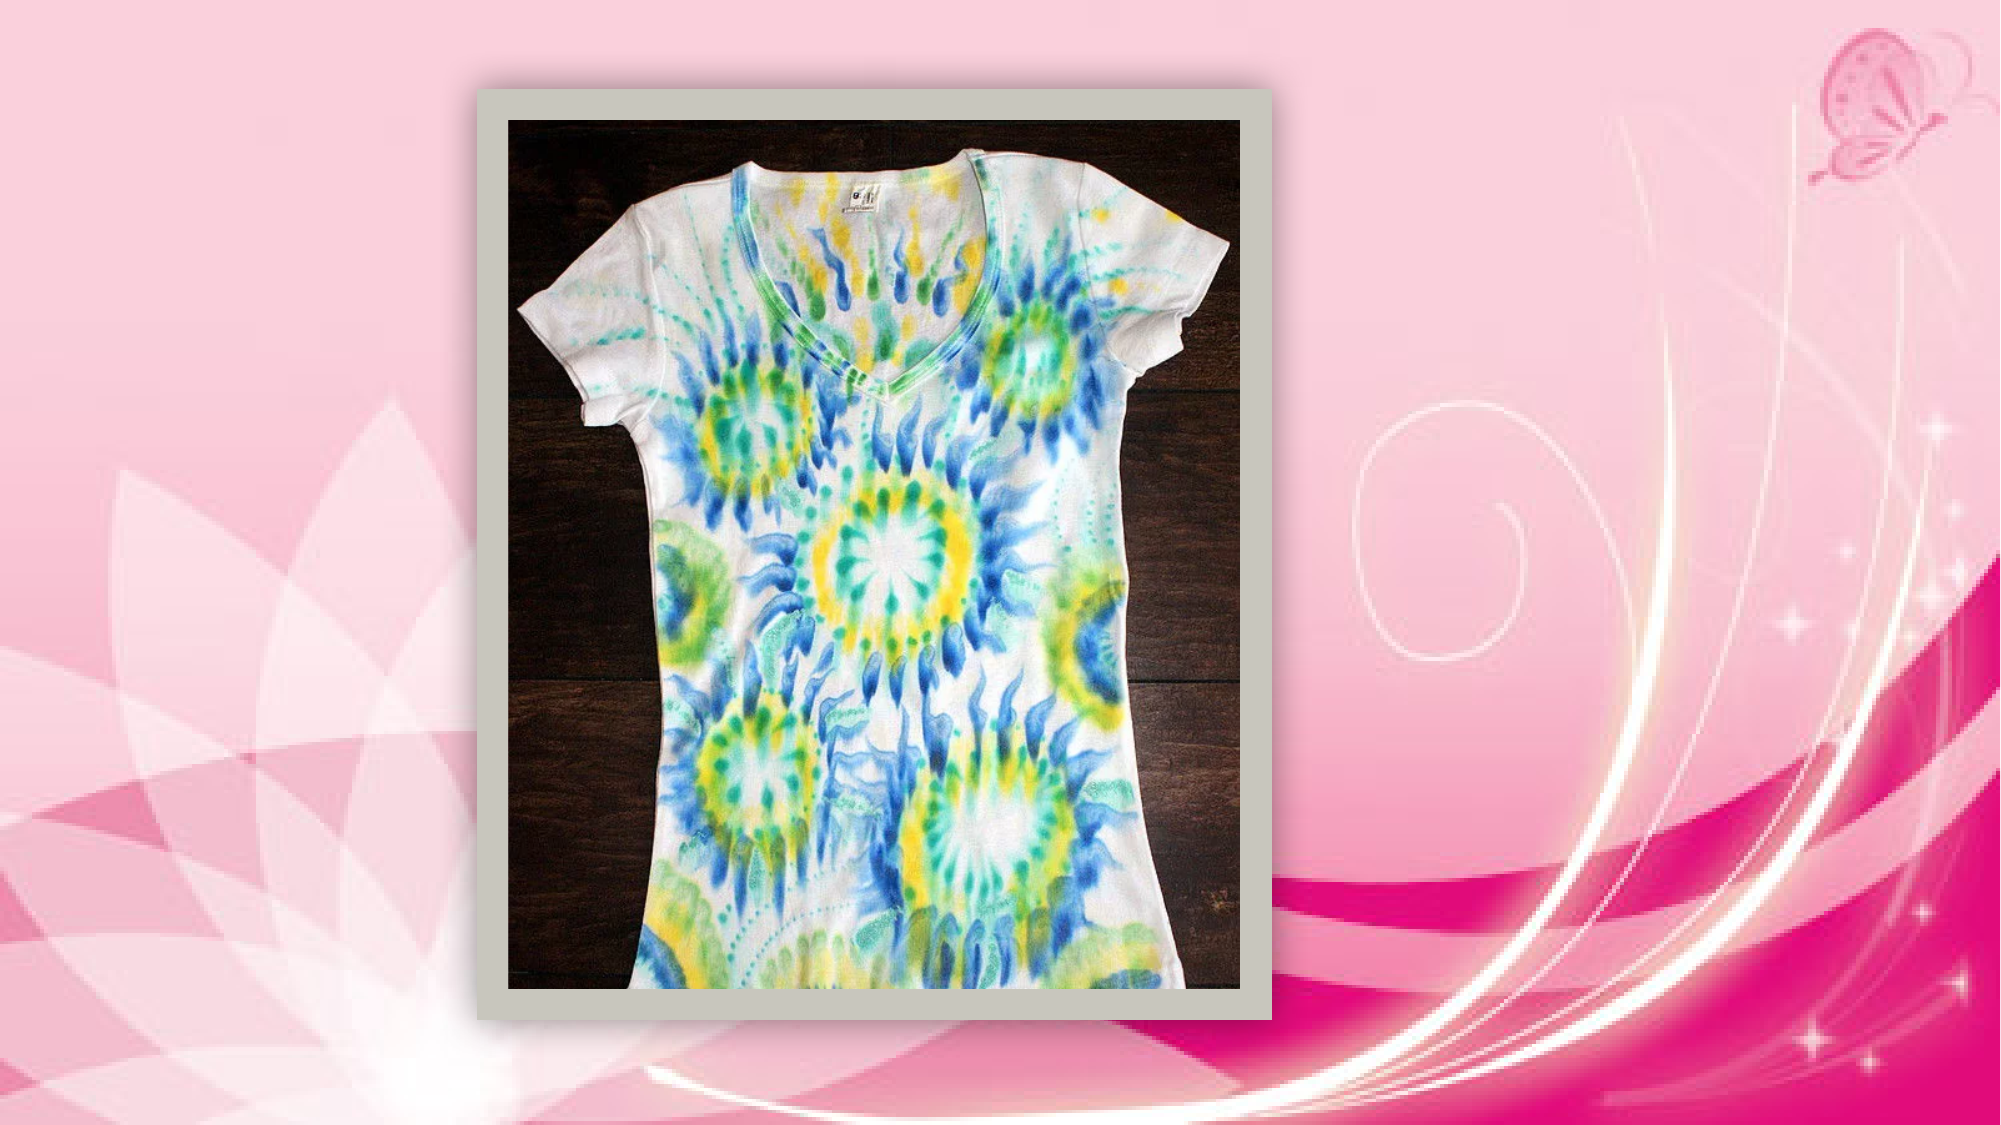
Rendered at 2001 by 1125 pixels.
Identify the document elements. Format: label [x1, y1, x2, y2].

picture [0, 0, 2001, 1125]
list [508, 119, 1241, 990]
